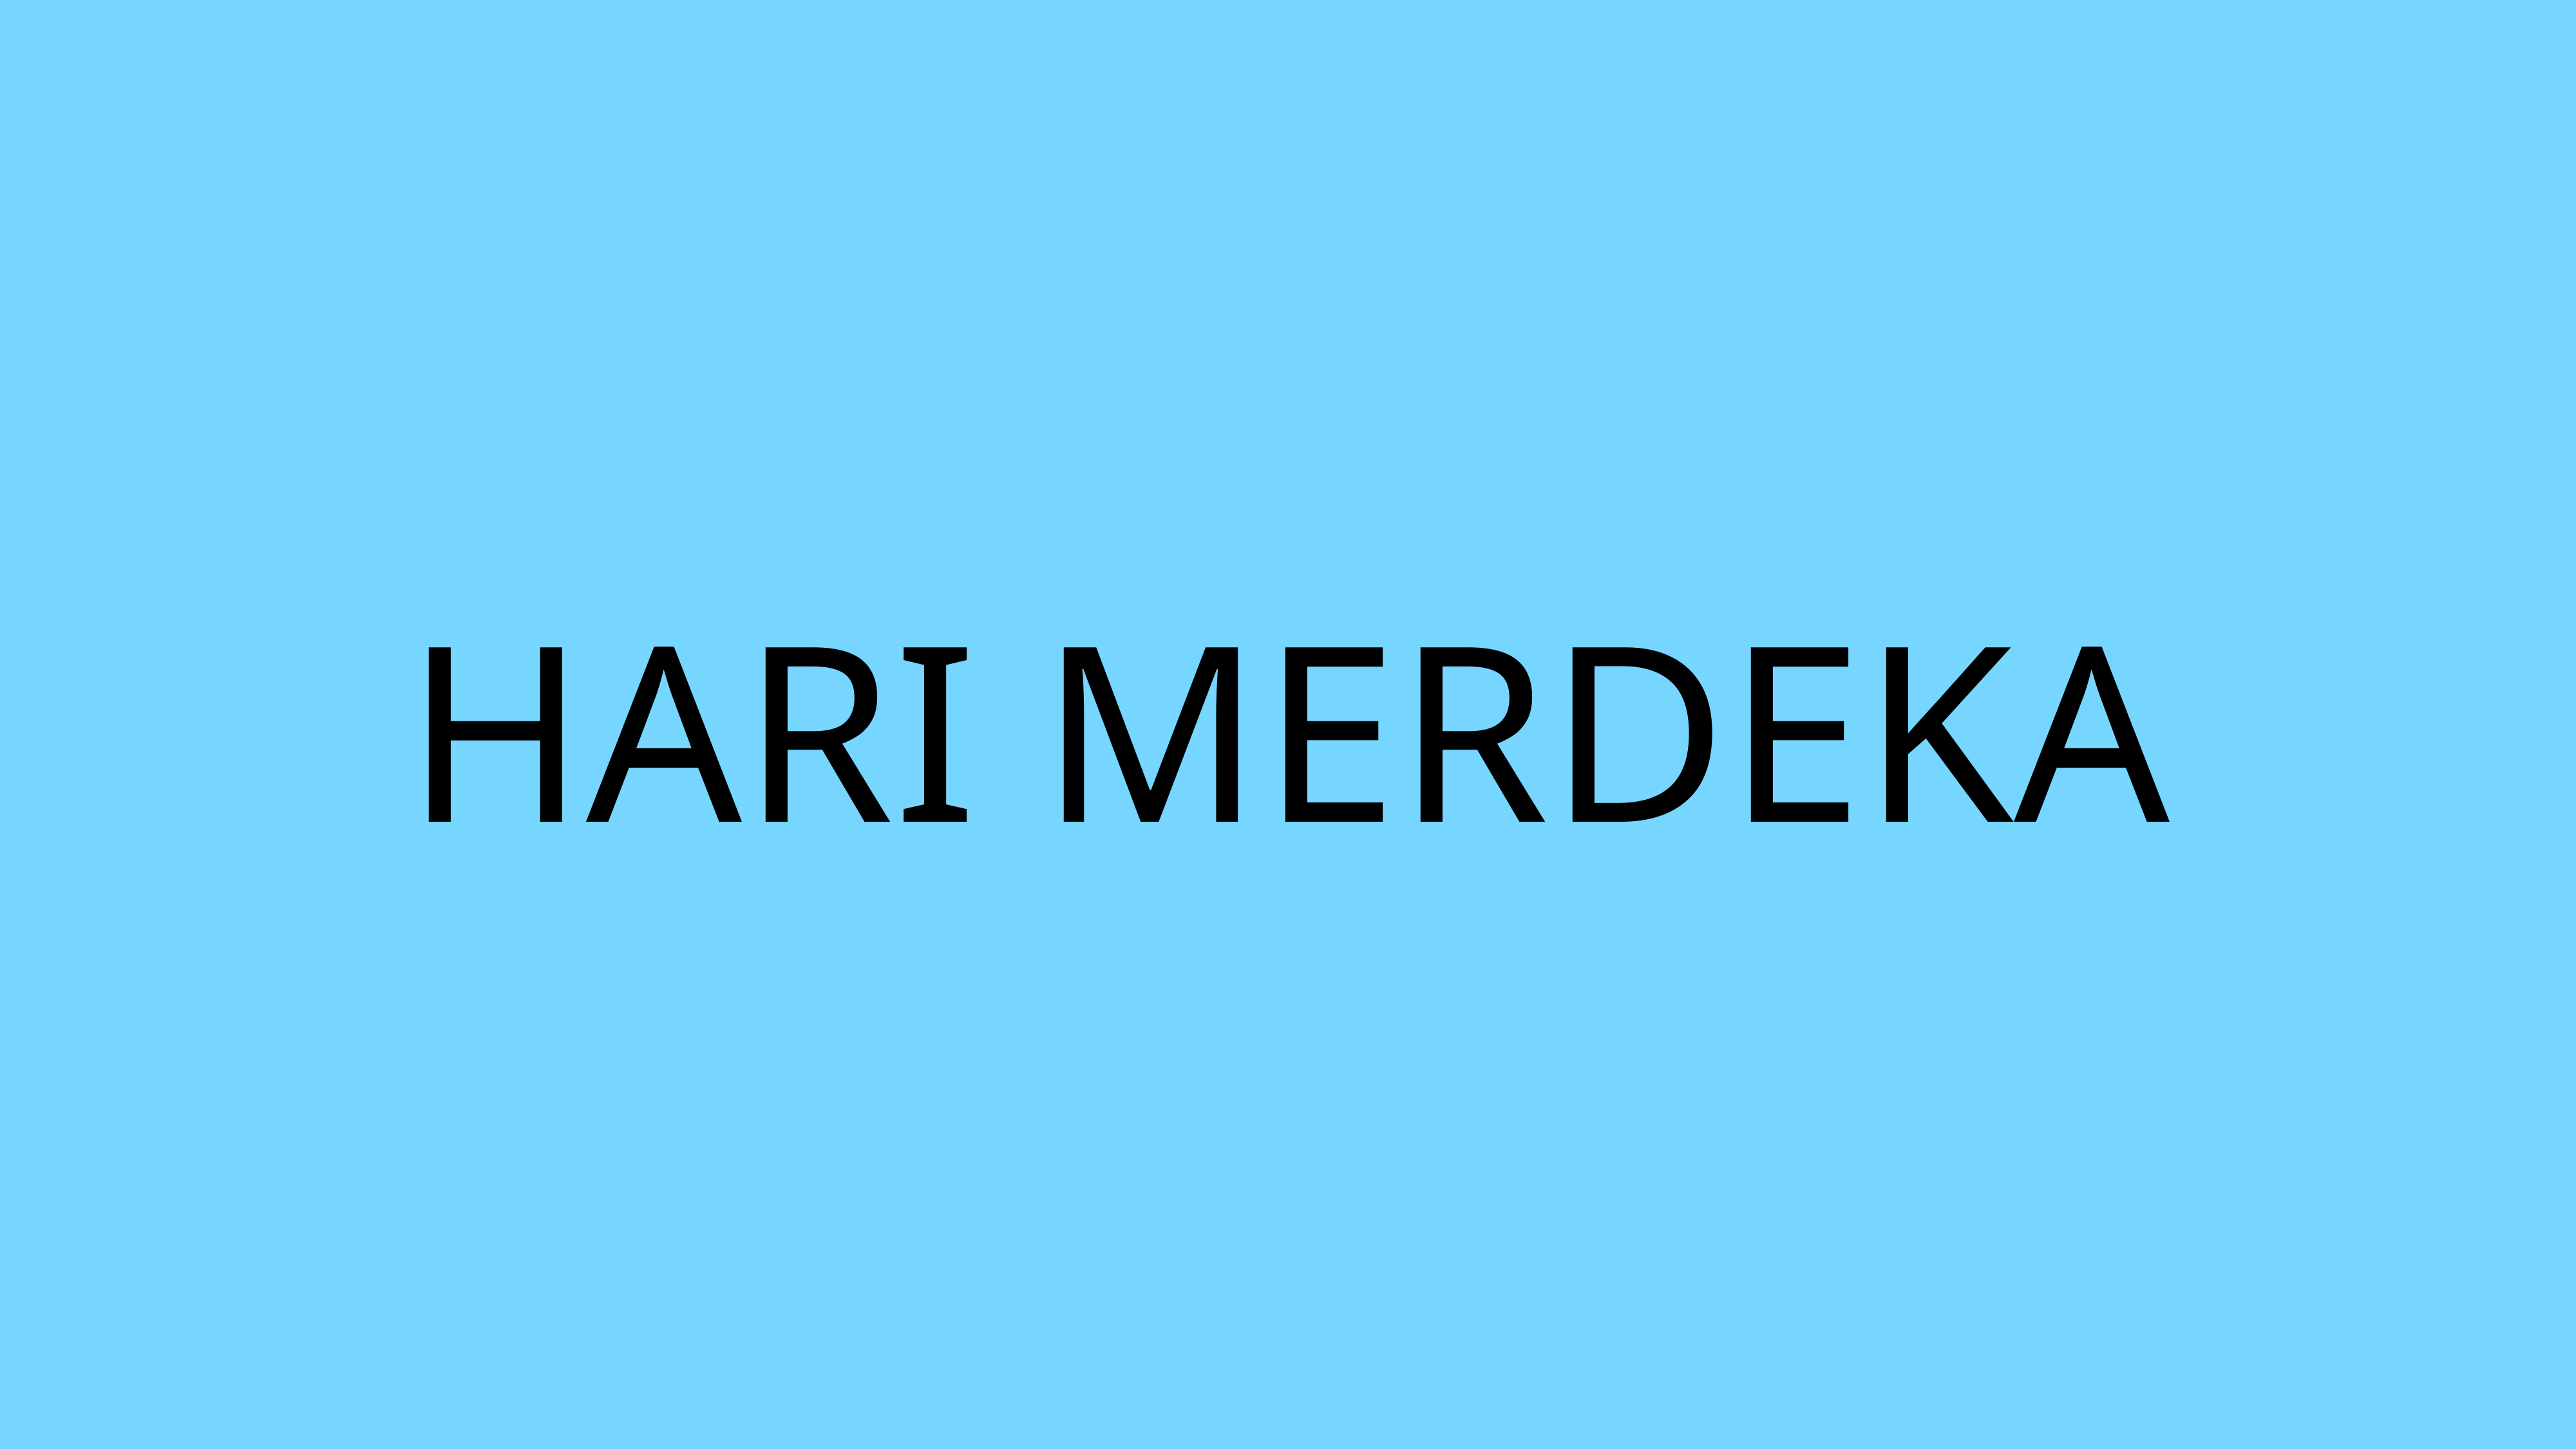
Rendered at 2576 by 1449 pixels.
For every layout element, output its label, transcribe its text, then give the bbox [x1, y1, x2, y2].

text_box HARI MERDEKA [399, 573, 2177, 876]
